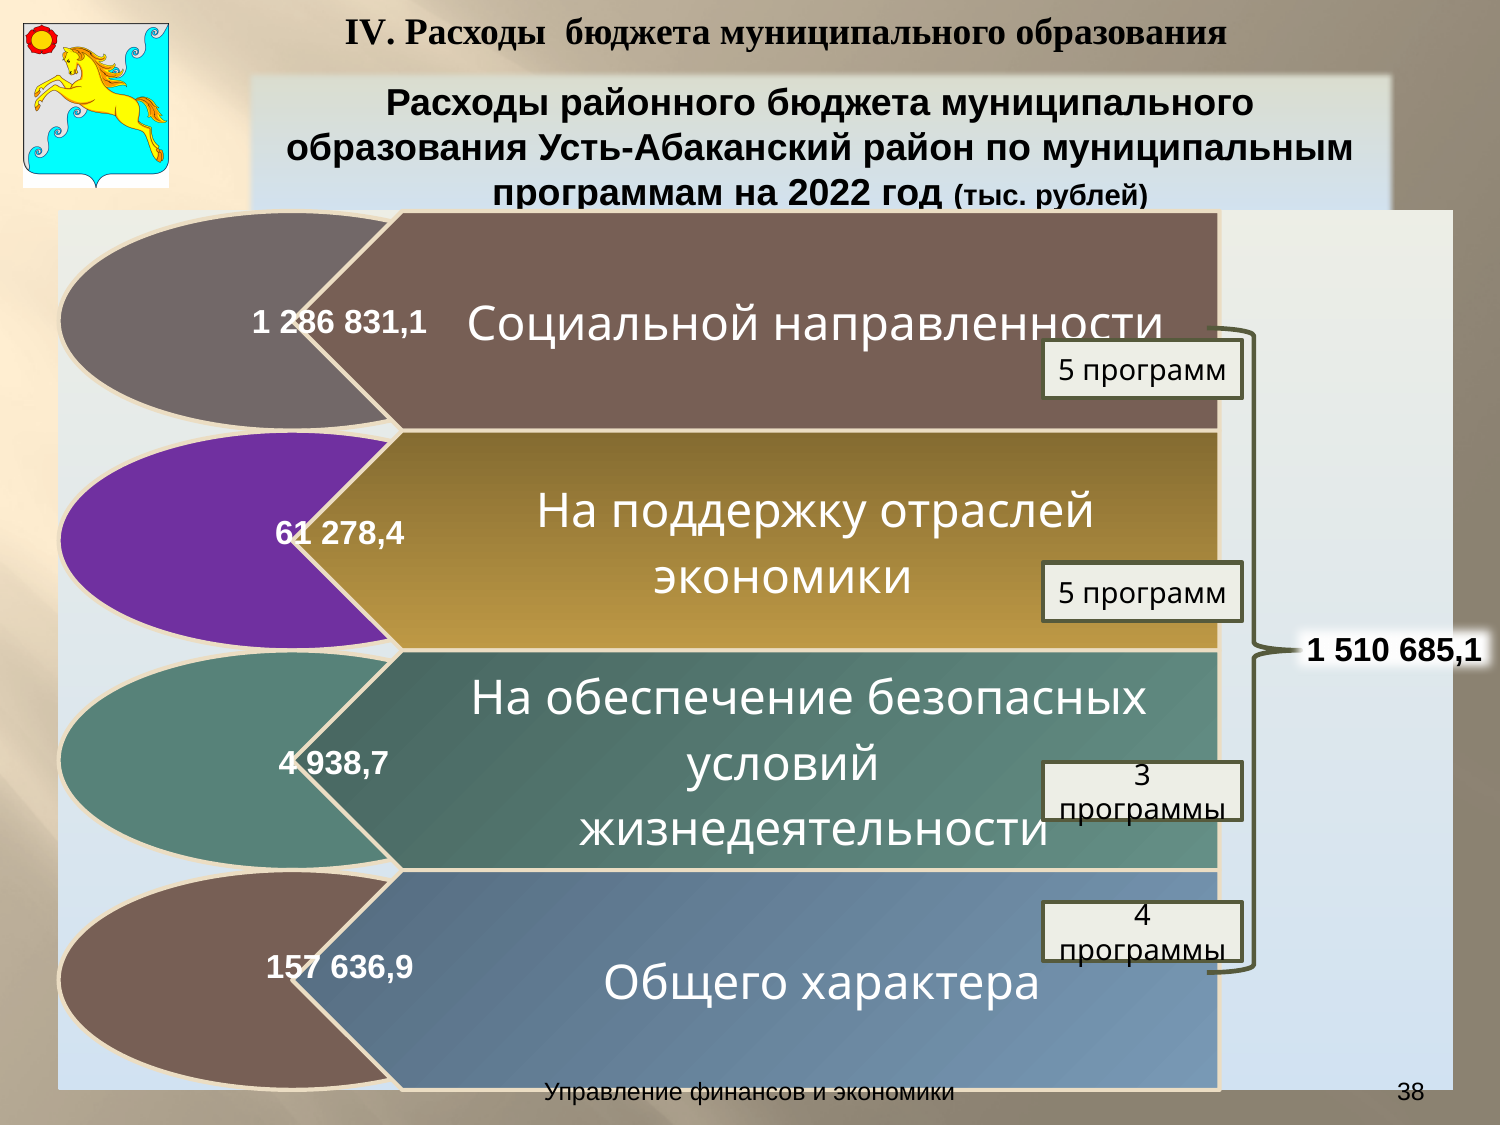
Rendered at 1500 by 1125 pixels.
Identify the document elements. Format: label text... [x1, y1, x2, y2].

text_box Расходы районного бюджета муниципального образования Усть-Абаканский район по муниципальным программам на 2022 год (тыс. рублей) [254, 79, 1388, 210]
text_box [58, 210, 1454, 1091]
picture [23, 23, 169, 188]
text_box IV. Расходы бюджета муниципального образования [222, 0, 1360, 60]
